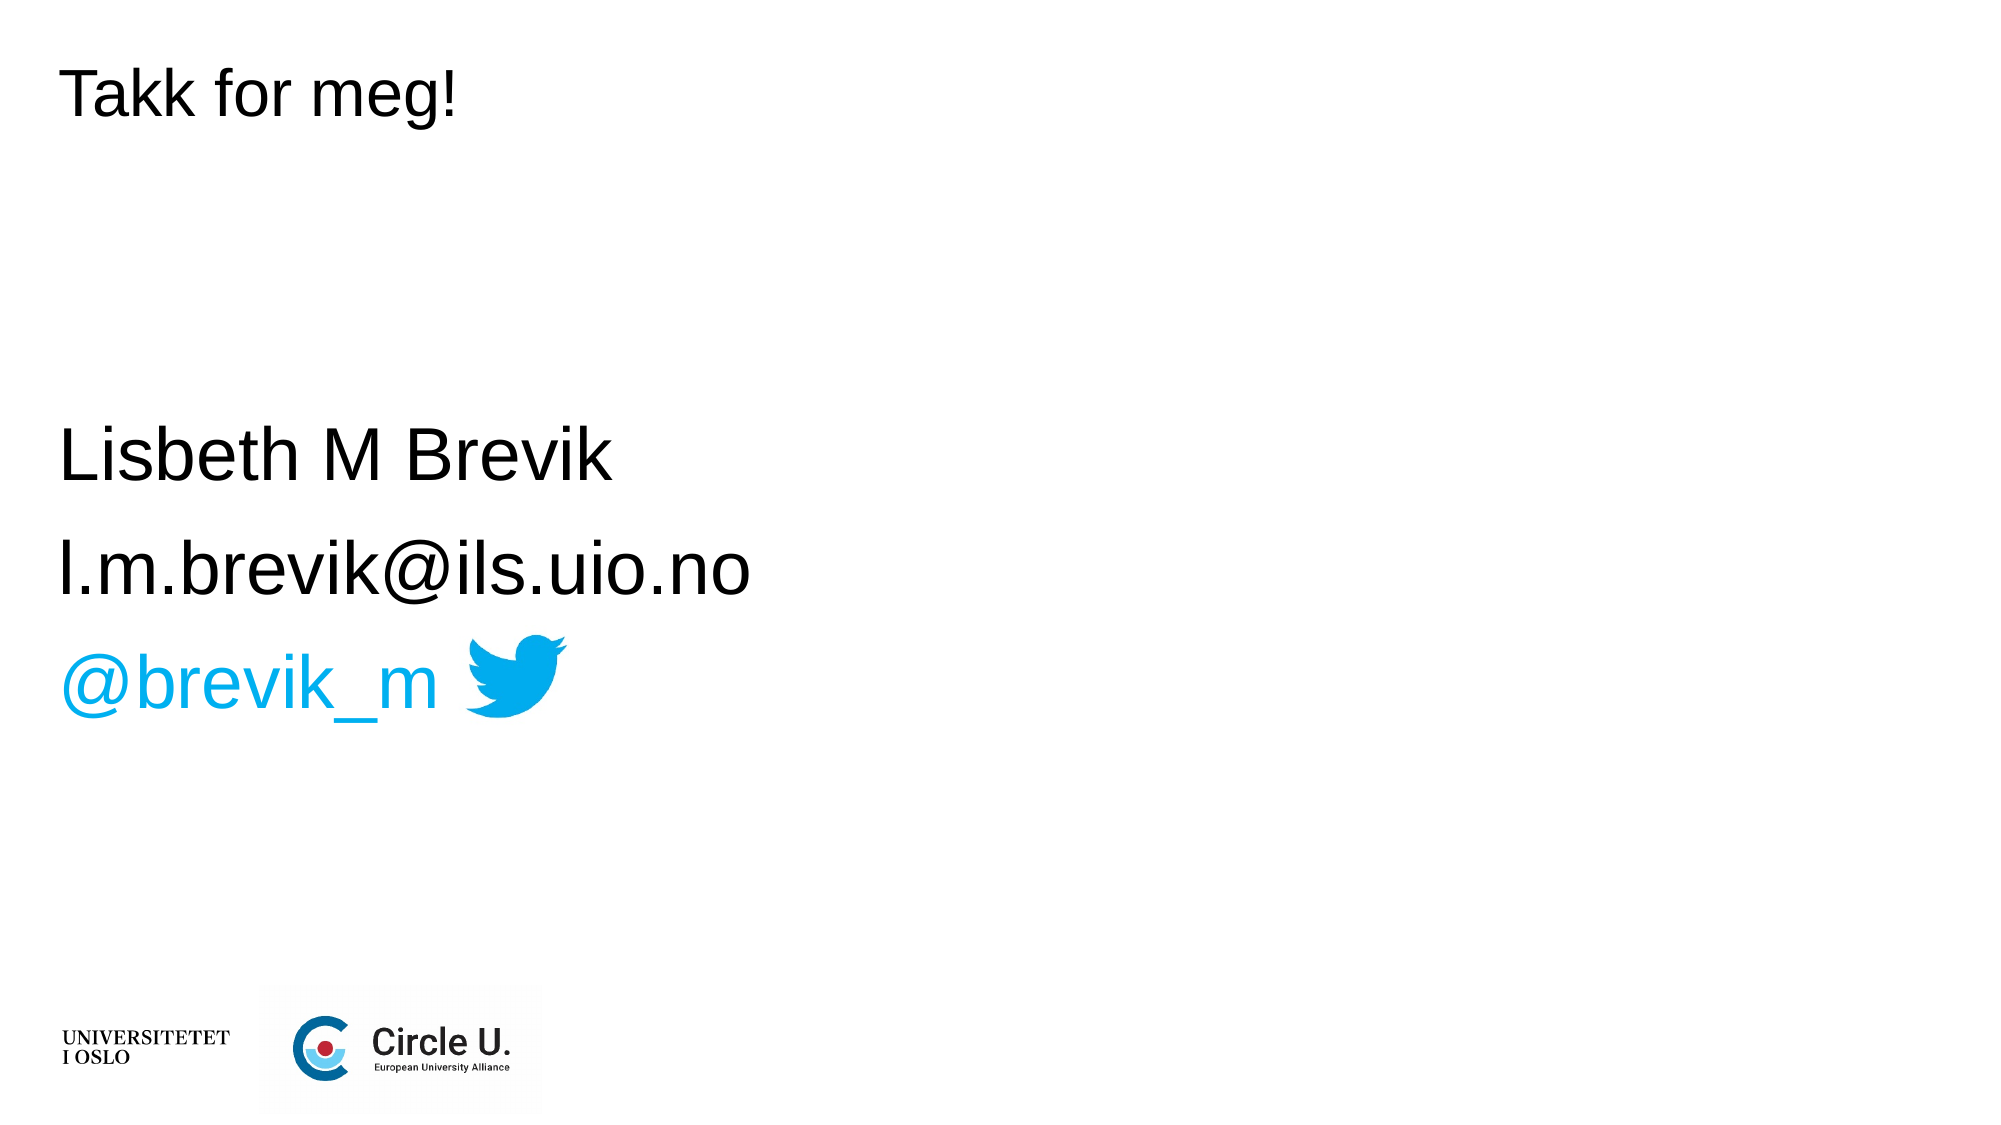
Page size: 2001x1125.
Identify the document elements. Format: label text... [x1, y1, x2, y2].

picture [259, 985, 542, 1114]
picture [62, 1030, 230, 1064]
picture [448, 625, 582, 726]
list Lisbeth M Brevik l.m.brevik@ils.uio.no @brevik_m [59, 177, 1941, 968]
title Takk for meg! [59, 59, 1941, 148]
